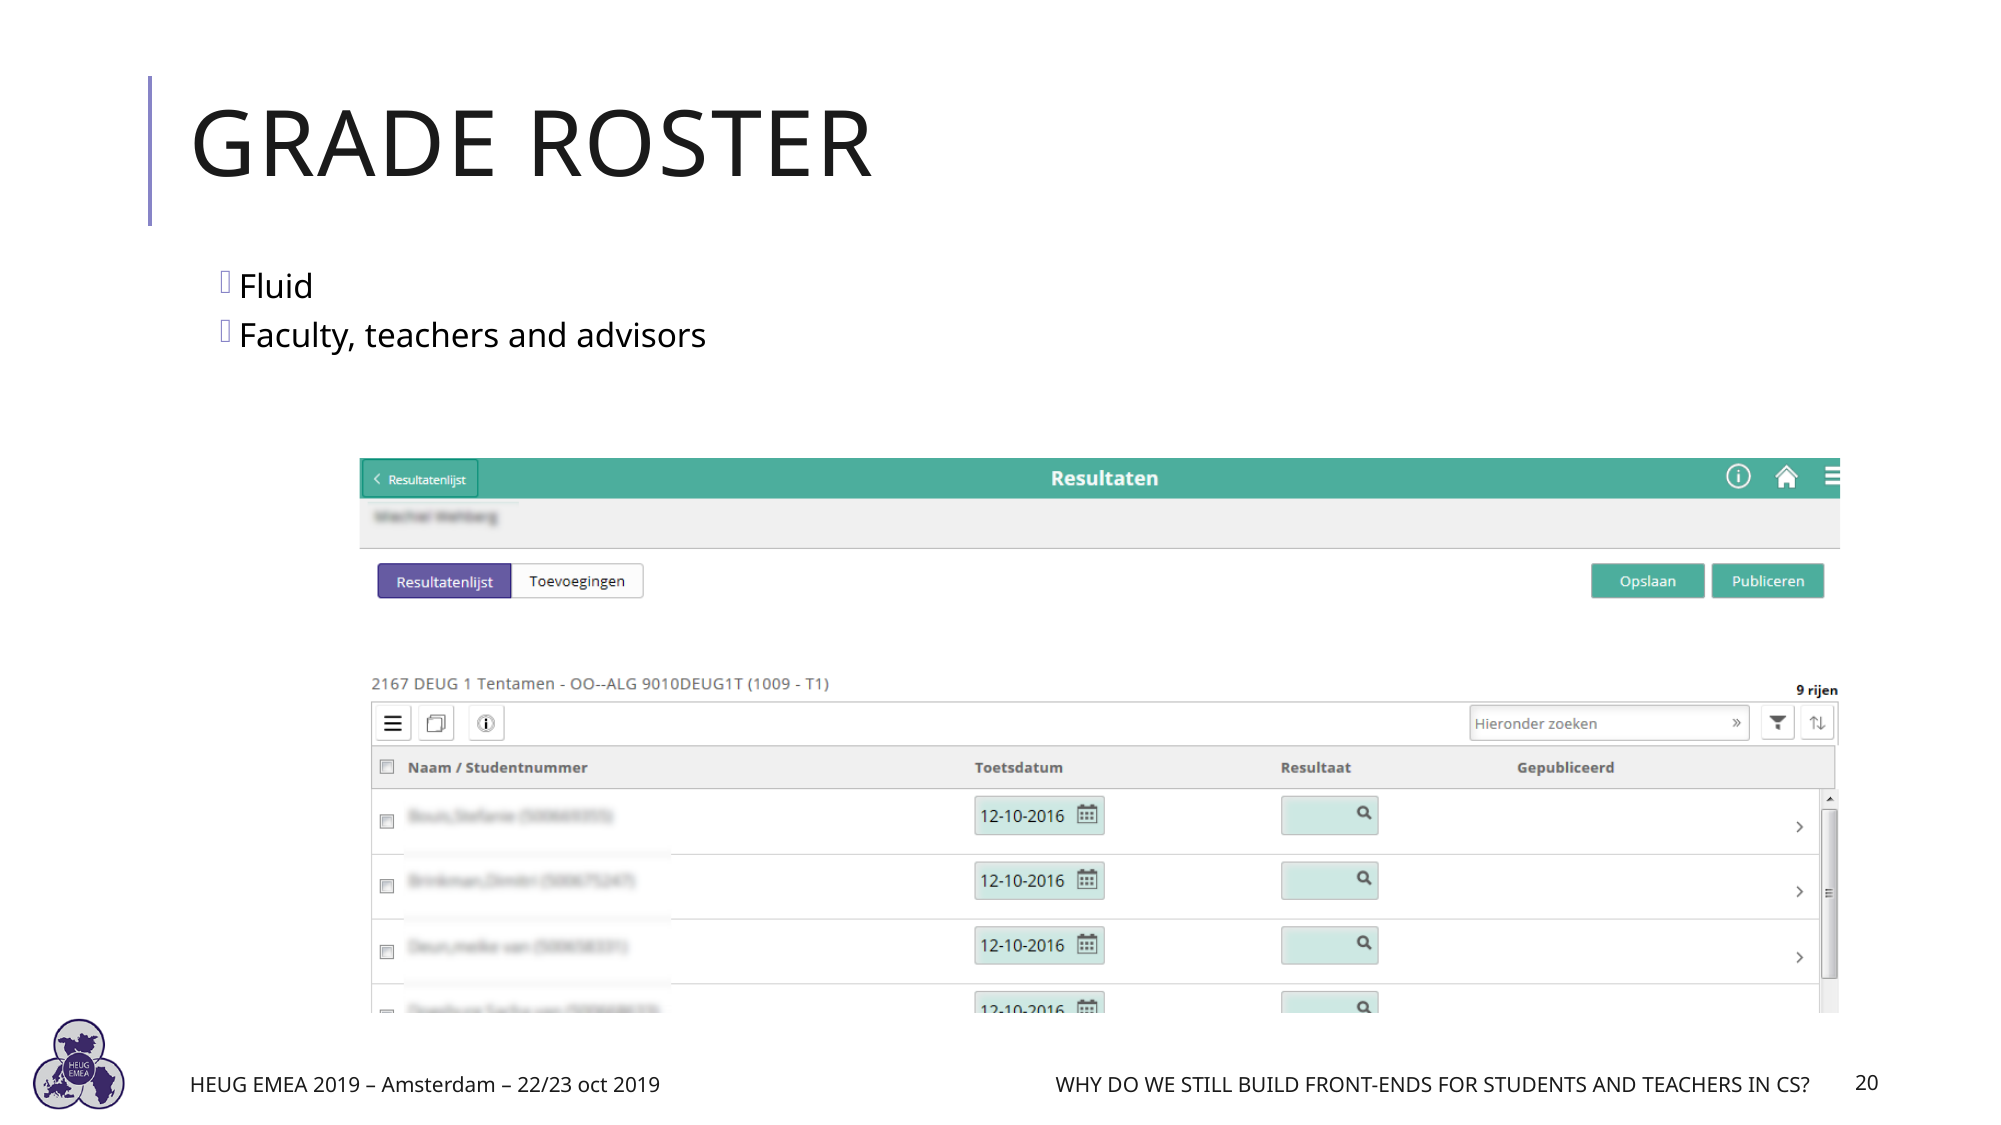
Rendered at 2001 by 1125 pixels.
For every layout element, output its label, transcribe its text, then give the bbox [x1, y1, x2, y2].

title Grade roster [174, 75, 1825, 225]
footer Why do we still build front-ends for students and teachers in CS? [924, 1061, 1825, 1107]
slide_number 20 [1840, 1061, 1938, 1107]
picture [32, 1017, 125, 1111]
list Fluid Faculty, teachers and advisors [174, 262, 1825, 1013]
picture [359, 458, 1841, 1013]
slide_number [174, 1061, 763, 1107]
